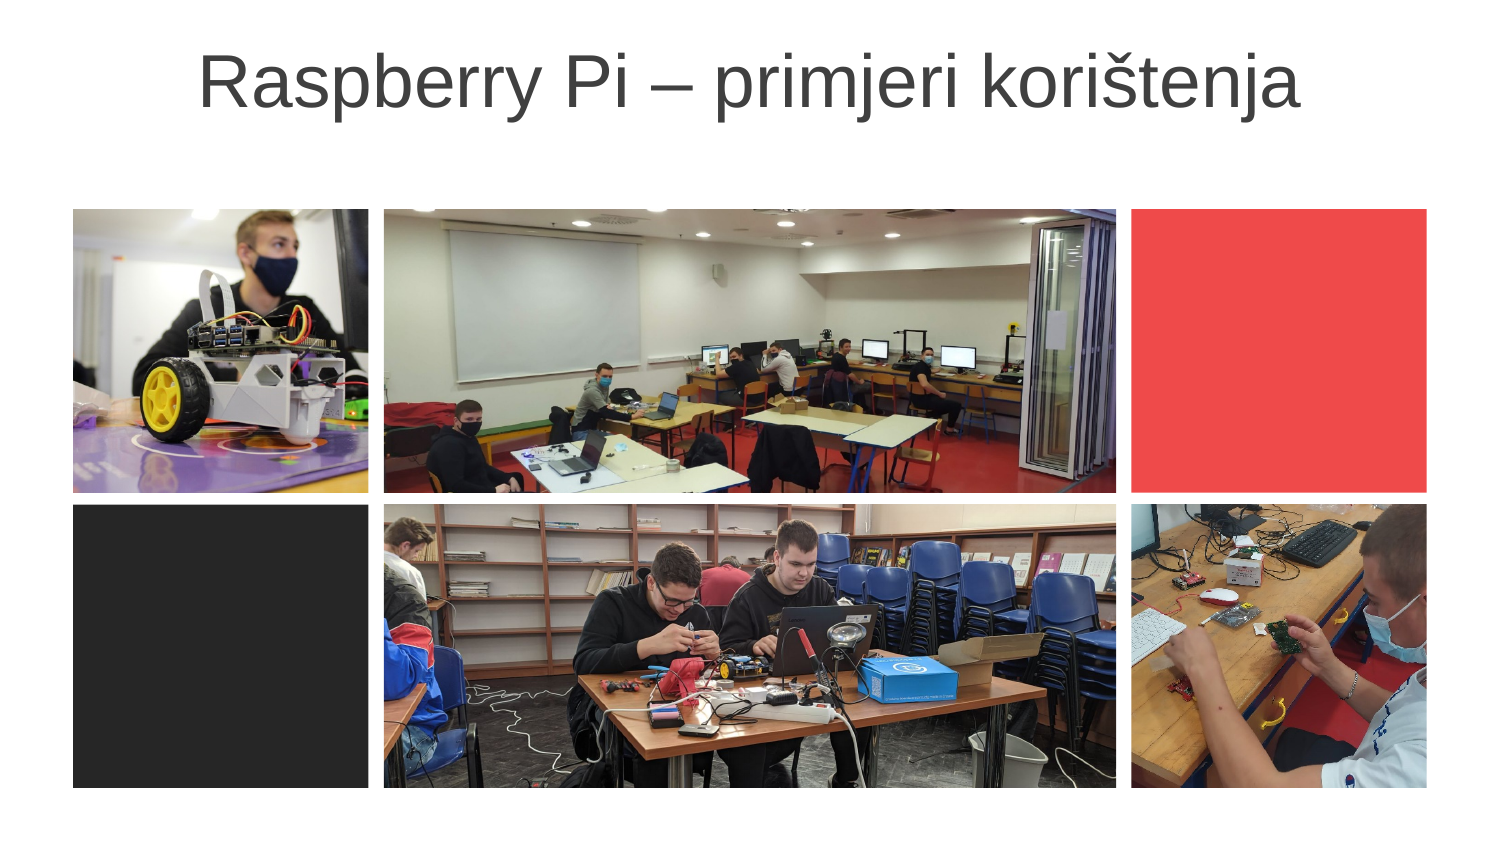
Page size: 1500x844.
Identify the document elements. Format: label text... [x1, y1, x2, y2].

picture [383, 208, 1117, 493]
list Raspberry Pi – primjeri korištenja [0, 29, 1500, 125]
picture [1131, 504, 1427, 789]
picture [383, 504, 1117, 789]
picture [72, 208, 369, 493]
